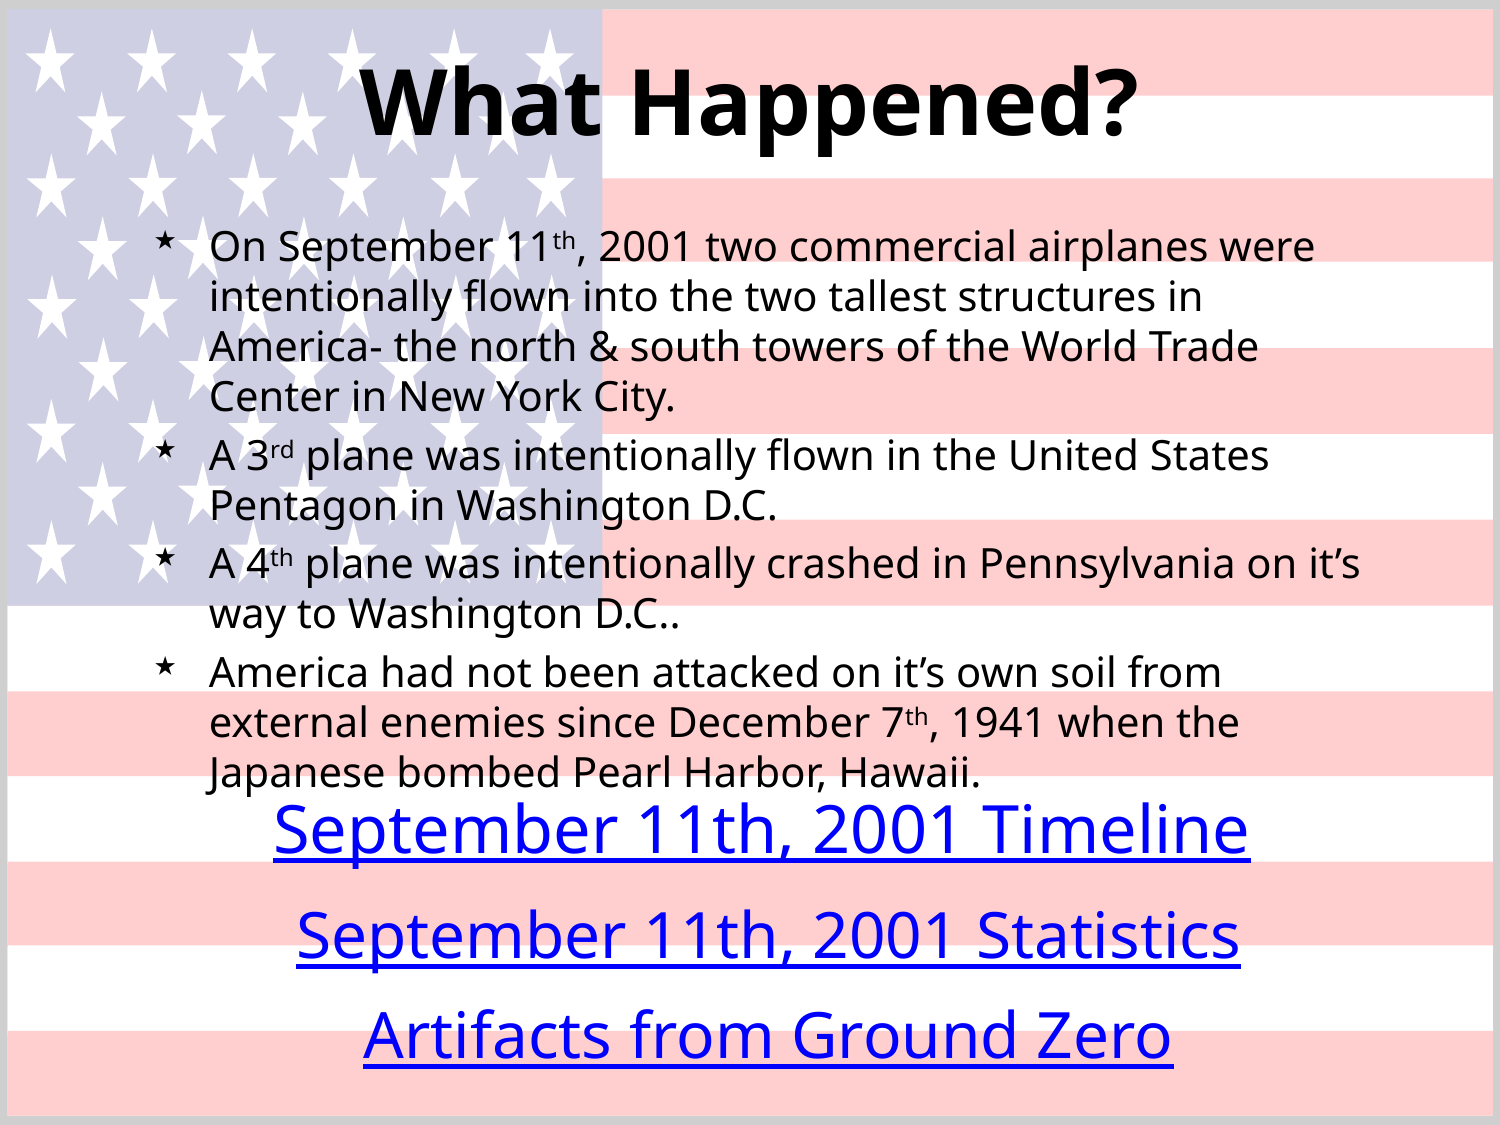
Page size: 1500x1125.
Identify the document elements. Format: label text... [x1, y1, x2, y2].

text_box September 11th, 2001 Statistics Artifacts from Ground Zero [87, 887, 1450, 1090]
title What Happened? [75, 4, 1425, 193]
list On September 11th, 2001 two commercial airplanes were intentionally flown into the two tallest structures in America- the north & south towers of the World Trade Center in New York City. A 3rd plane was intentionally flown in the United States Pentagon in Washington D.C. A 4th plane was intentionally crashed in Pennsylvania on it’s way to Washington D.C.. America had not been attacked on it’s own soil from external enemies since December 7th, 1941 when the Japanese bombed Pearl Harbor, Hawaii. [137, 212, 1400, 863]
text_box September 11th, 2001 Timeline [218, 779, 1307, 885]
